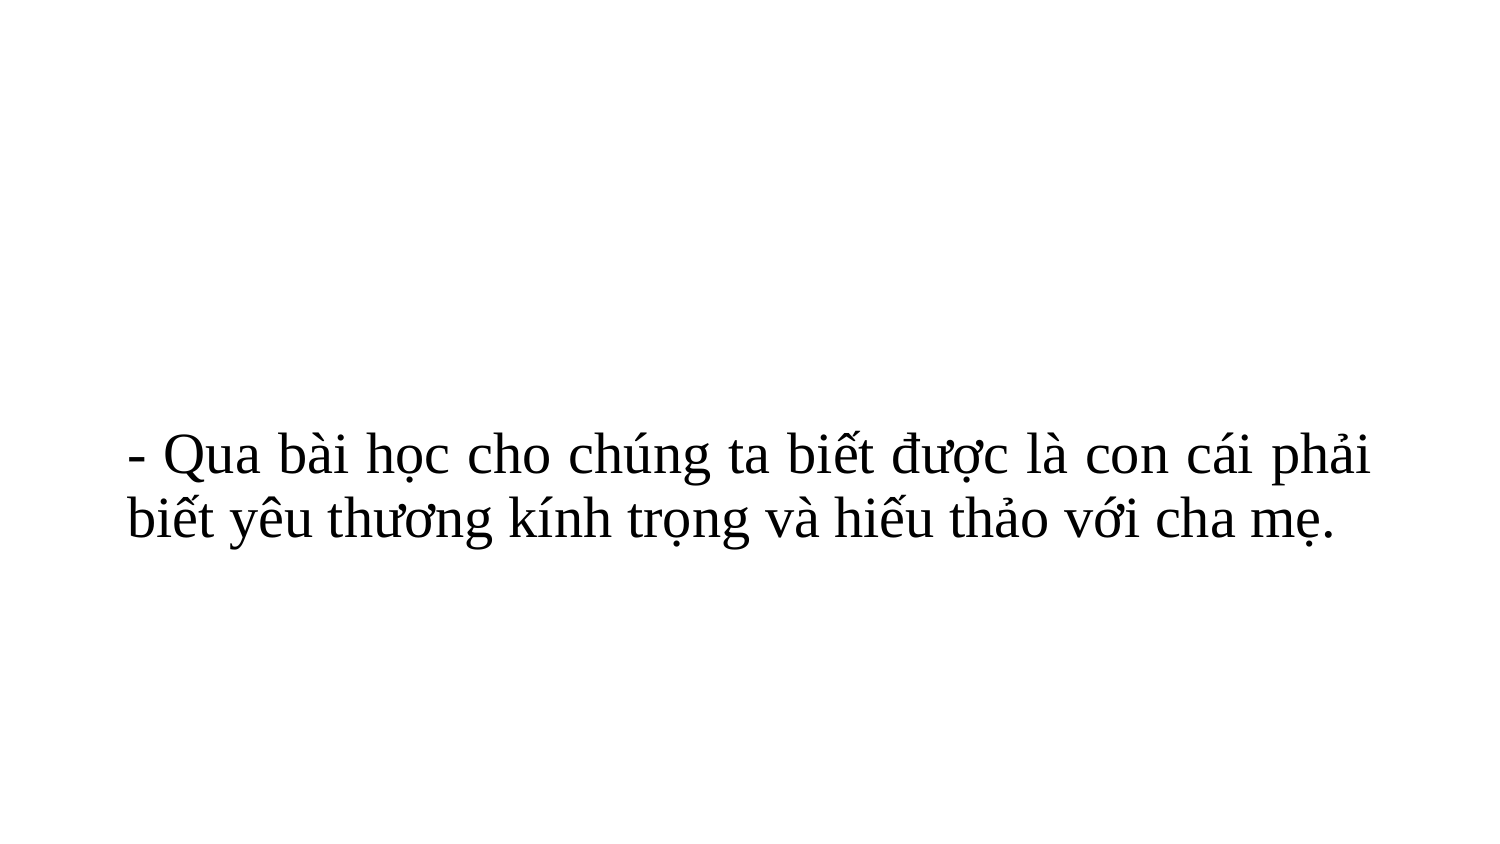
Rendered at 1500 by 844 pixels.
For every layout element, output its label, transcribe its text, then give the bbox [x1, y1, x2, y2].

title - Qua bài học cho chúng ta biết được là con cái phải biết yêu thương kính trọng và hiếu thảo với cha mẹ. [112, 262, 1388, 710]
